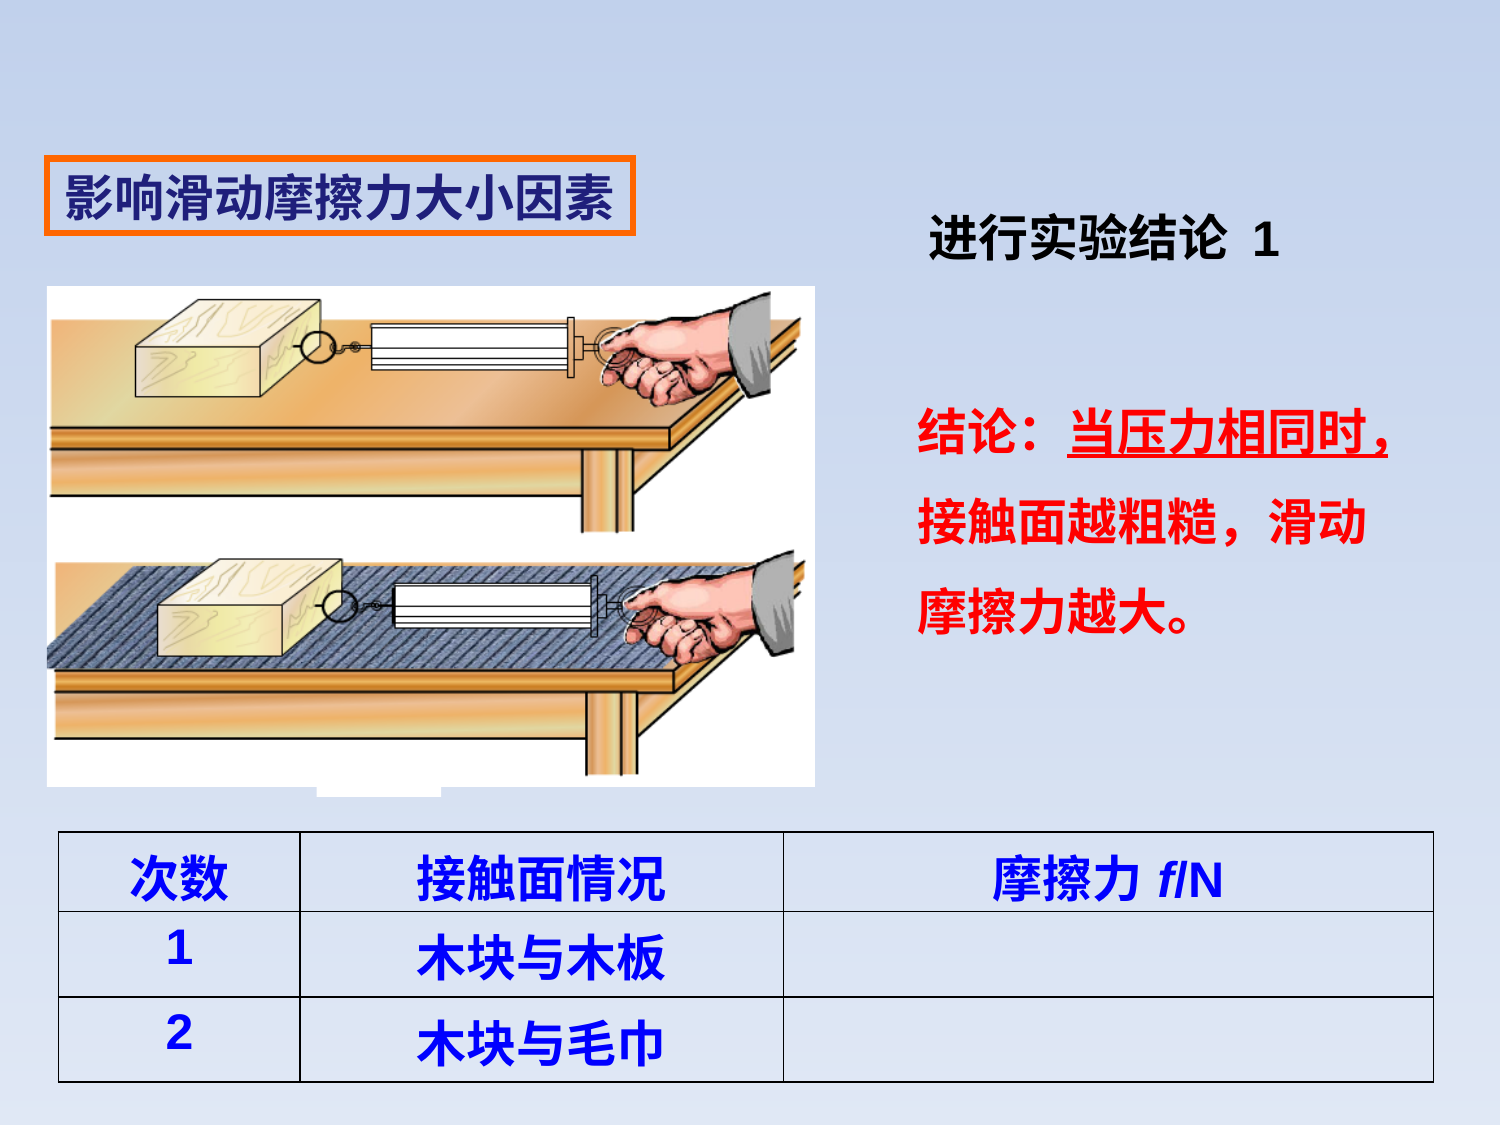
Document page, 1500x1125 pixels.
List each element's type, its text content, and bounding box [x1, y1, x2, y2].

table_header 接触面情况 [301, 833, 783, 911]
text_box 进行实验结论 1 [913, 199, 1336, 274]
table_header 摩擦力f/N [784, 833, 1433, 911]
text_box 影响滑动摩擦力大小因素 [46, 158, 633, 234]
table_header 次数 [59, 833, 299, 911]
table_cell 2 [59, 998, 299, 1081]
table_cell [784, 912, 1433, 996]
text_box 结论：当压力相同时，接触面越粗糙，滑动摩擦力越大。 [902, 363, 1403, 648]
table_cell [784, 998, 1433, 1081]
table_cell 木块与毛巾 [301, 998, 783, 1081]
table_cell 1 [59, 912, 299, 996]
table_cell 木块与木板 [301, 912, 783, 996]
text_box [46, 286, 815, 798]
